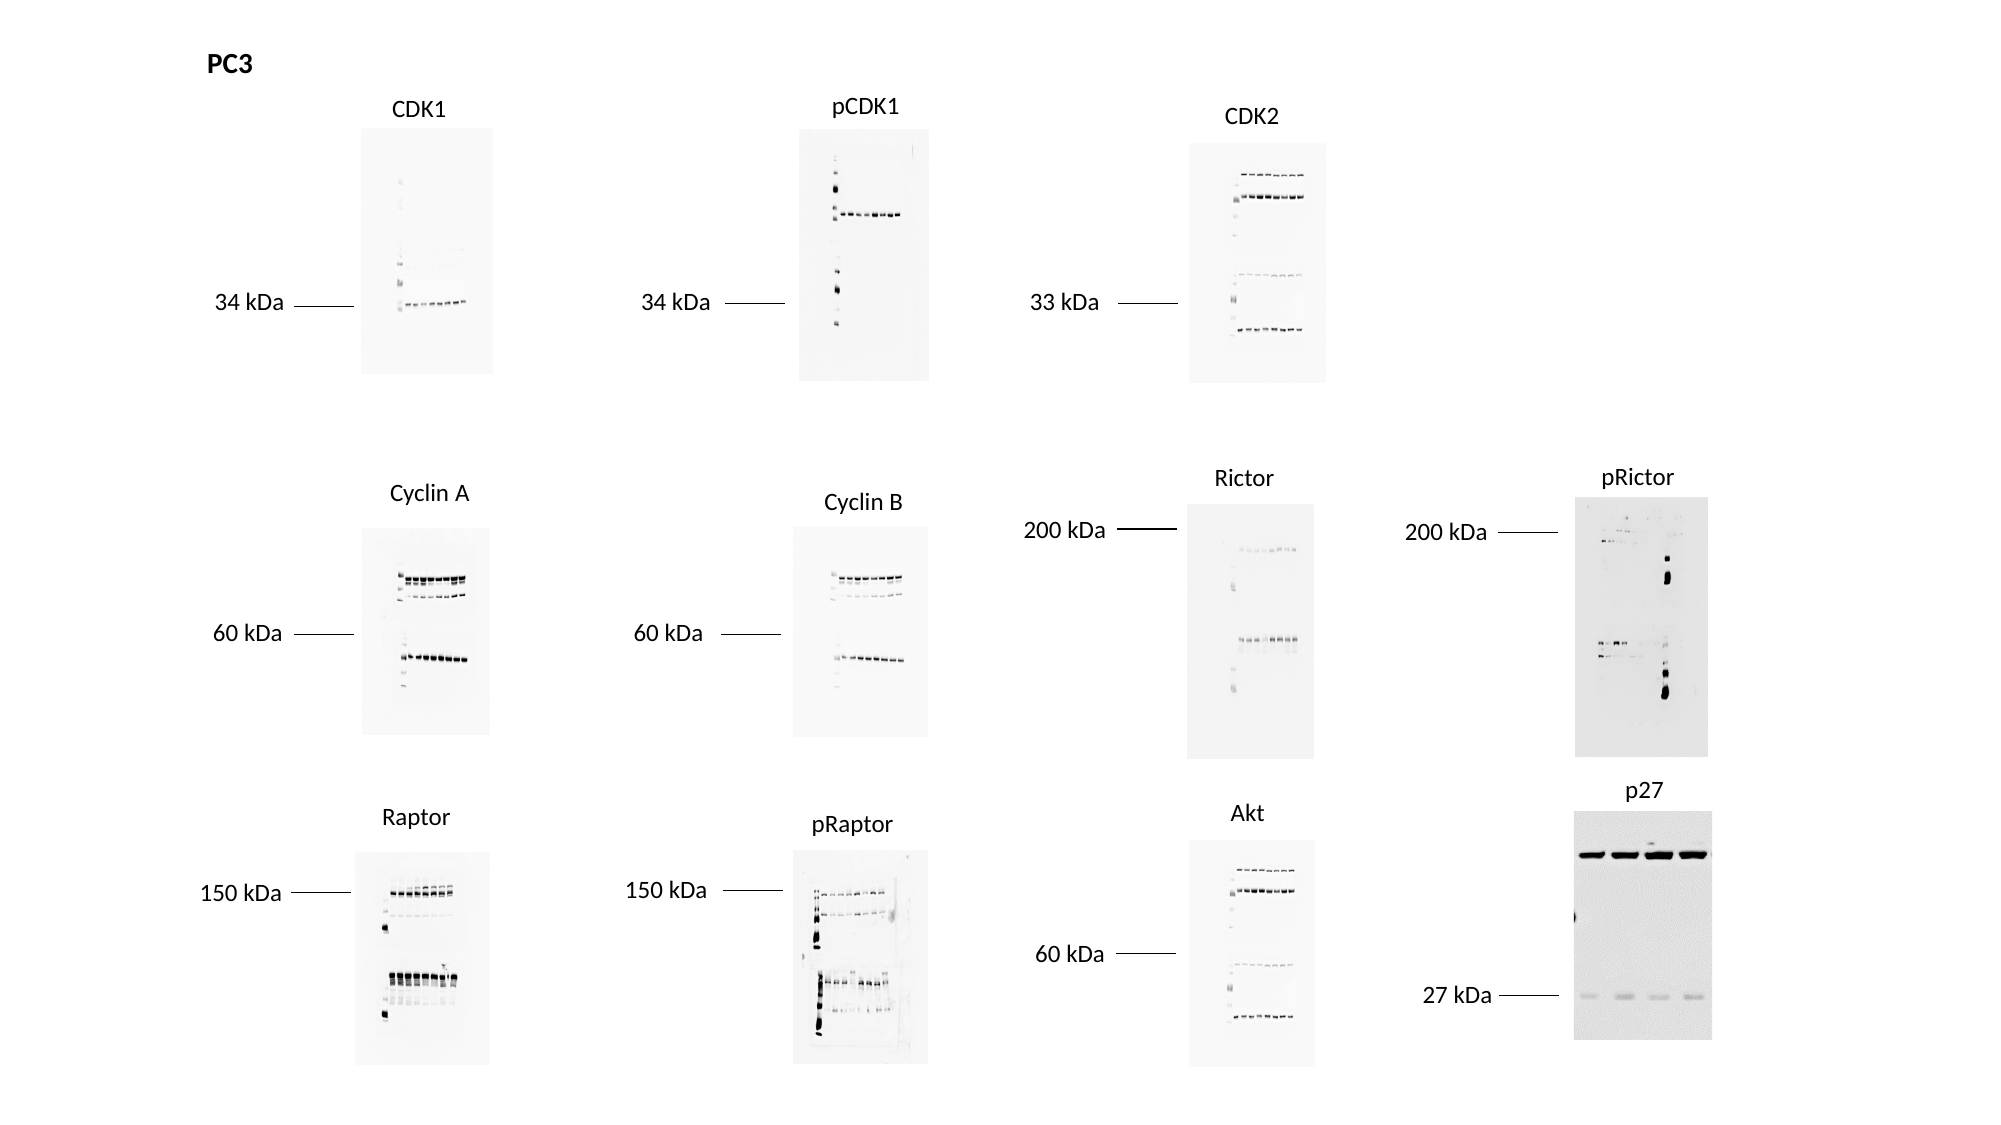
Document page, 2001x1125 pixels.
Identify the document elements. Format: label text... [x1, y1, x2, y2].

text_box Cyclin B [809, 477, 925, 523]
text_box 34 kDa [626, 277, 727, 323]
text_box 60 kDa [1020, 930, 1121, 975]
text_box 60 kDa [618, 609, 719, 654]
text_box Raptor [367, 793, 469, 838]
picture [793, 850, 928, 1065]
text_box pRictor [1586, 452, 1730, 498]
text_box pCDK1 [817, 82, 969, 128]
text_box CDK1 [377, 84, 496, 130]
picture [355, 852, 490, 1065]
text_box p27 [1610, 766, 1690, 811]
picture [362, 528, 490, 735]
text_box 27 kDa [1407, 970, 1508, 1016]
text_box 60 kDa [198, 608, 298, 654]
picture [1575, 497, 1708, 757]
text_box 150 kDa [184, 868, 298, 914]
picture [799, 129, 929, 381]
picture [361, 128, 493, 374]
text_box 200 kDa [1390, 508, 1503, 553]
text_box Cyclin A [375, 469, 498, 514]
picture [1189, 840, 1315, 1067]
picture [1187, 504, 1314, 759]
text_box Akt [1215, 789, 1282, 834]
text_box Rictor [1199, 453, 1291, 499]
picture [1189, 143, 1326, 383]
text_box CDK2 [1210, 91, 1327, 137]
text_box PC3 [192, 37, 268, 87]
text_box 33 kDa [1015, 277, 1115, 323]
picture [1573, 811, 1713, 1040]
text_box 150 kDa [610, 866, 723, 911]
picture [793, 526, 928, 737]
text_box 200 kDa [1008, 506, 1122, 552]
text_box pRaptor [796, 800, 928, 845]
text_box 34 kDa [199, 277, 300, 323]
